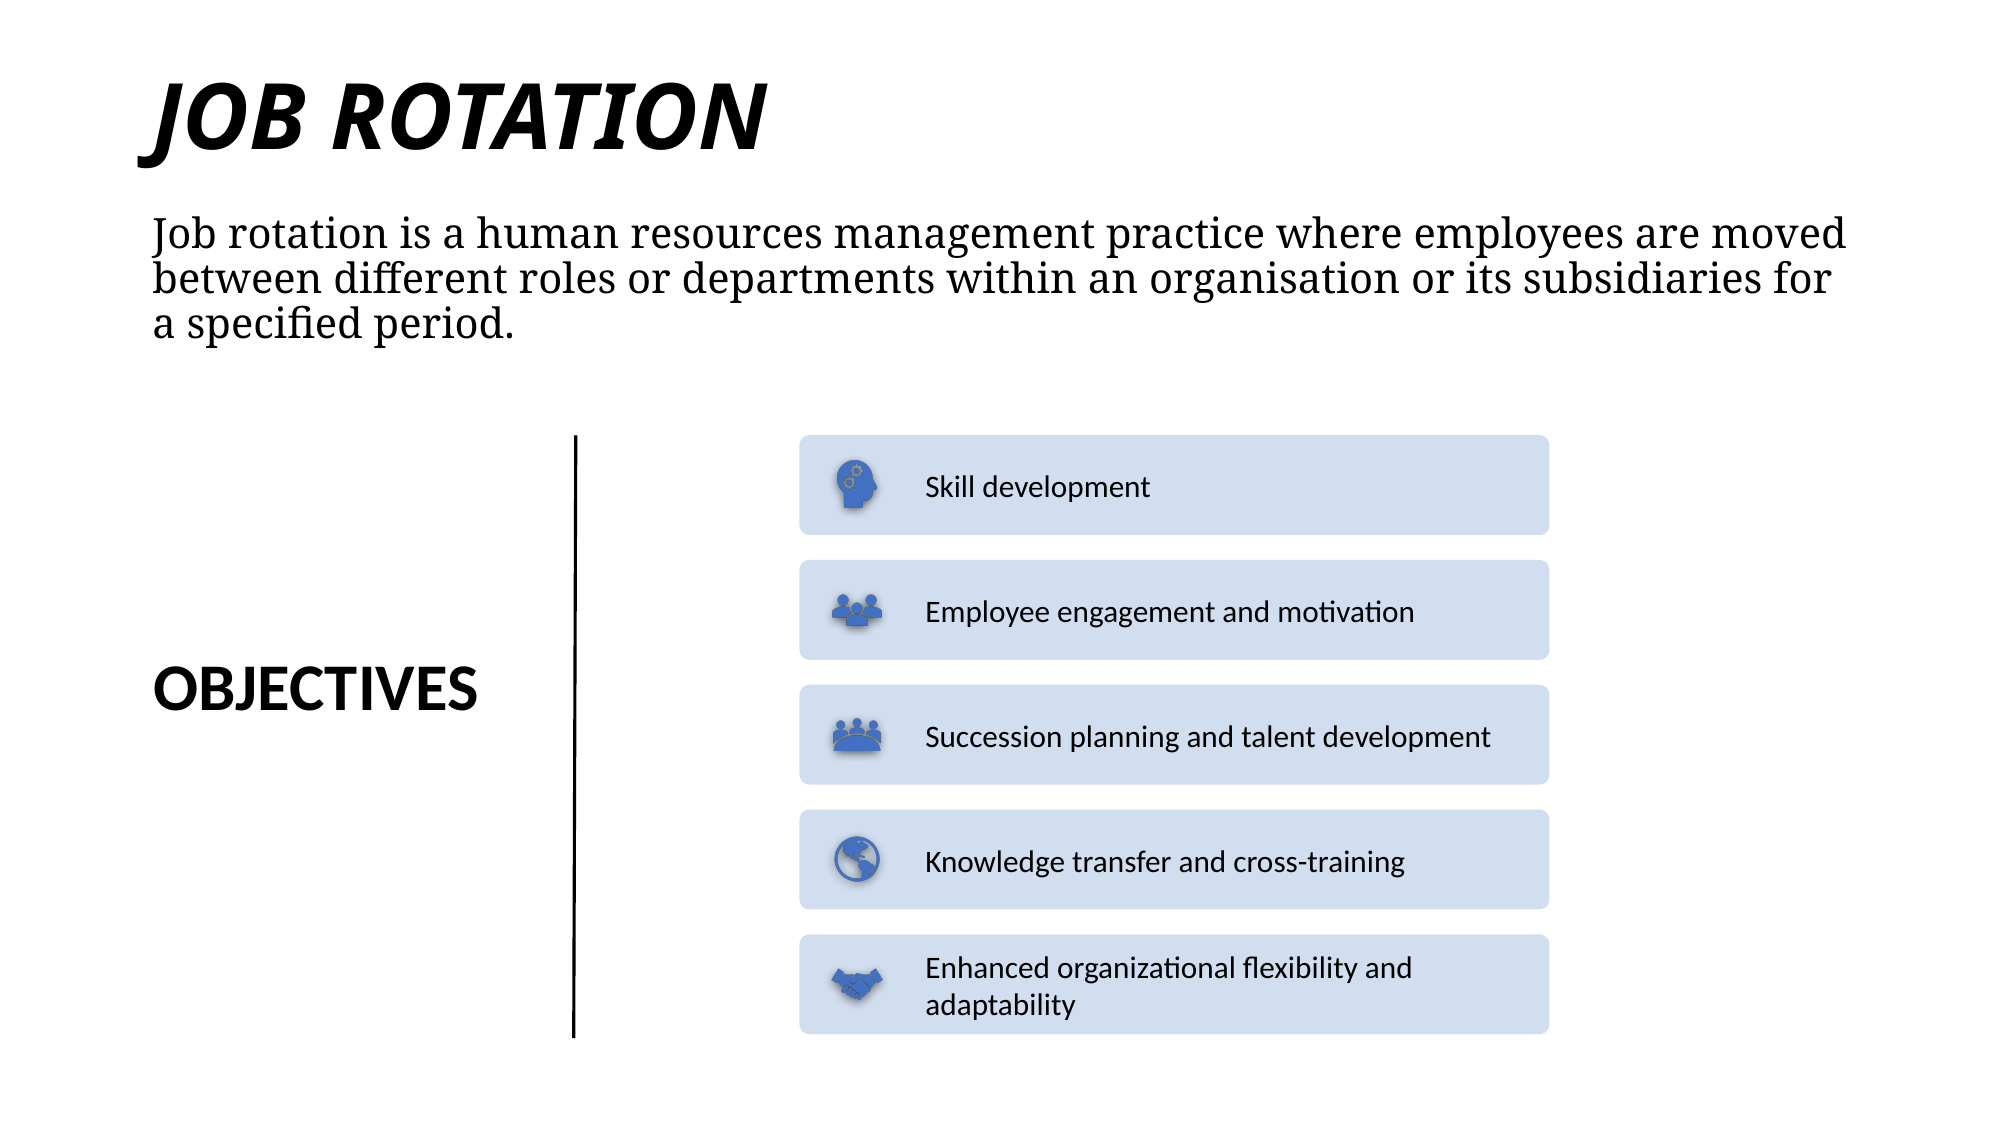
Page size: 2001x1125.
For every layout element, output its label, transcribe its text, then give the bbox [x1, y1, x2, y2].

text_box OBJECTIVES [138, 636, 525, 732]
title JOB ROTATION [137, 59, 1863, 181]
list Job rotation is a human resources management practice where employees are moved between different roles or departments within an organisation or its subsidiaries for a specified period. [137, 205, 1863, 372]
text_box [799, 434, 1550, 1035]
